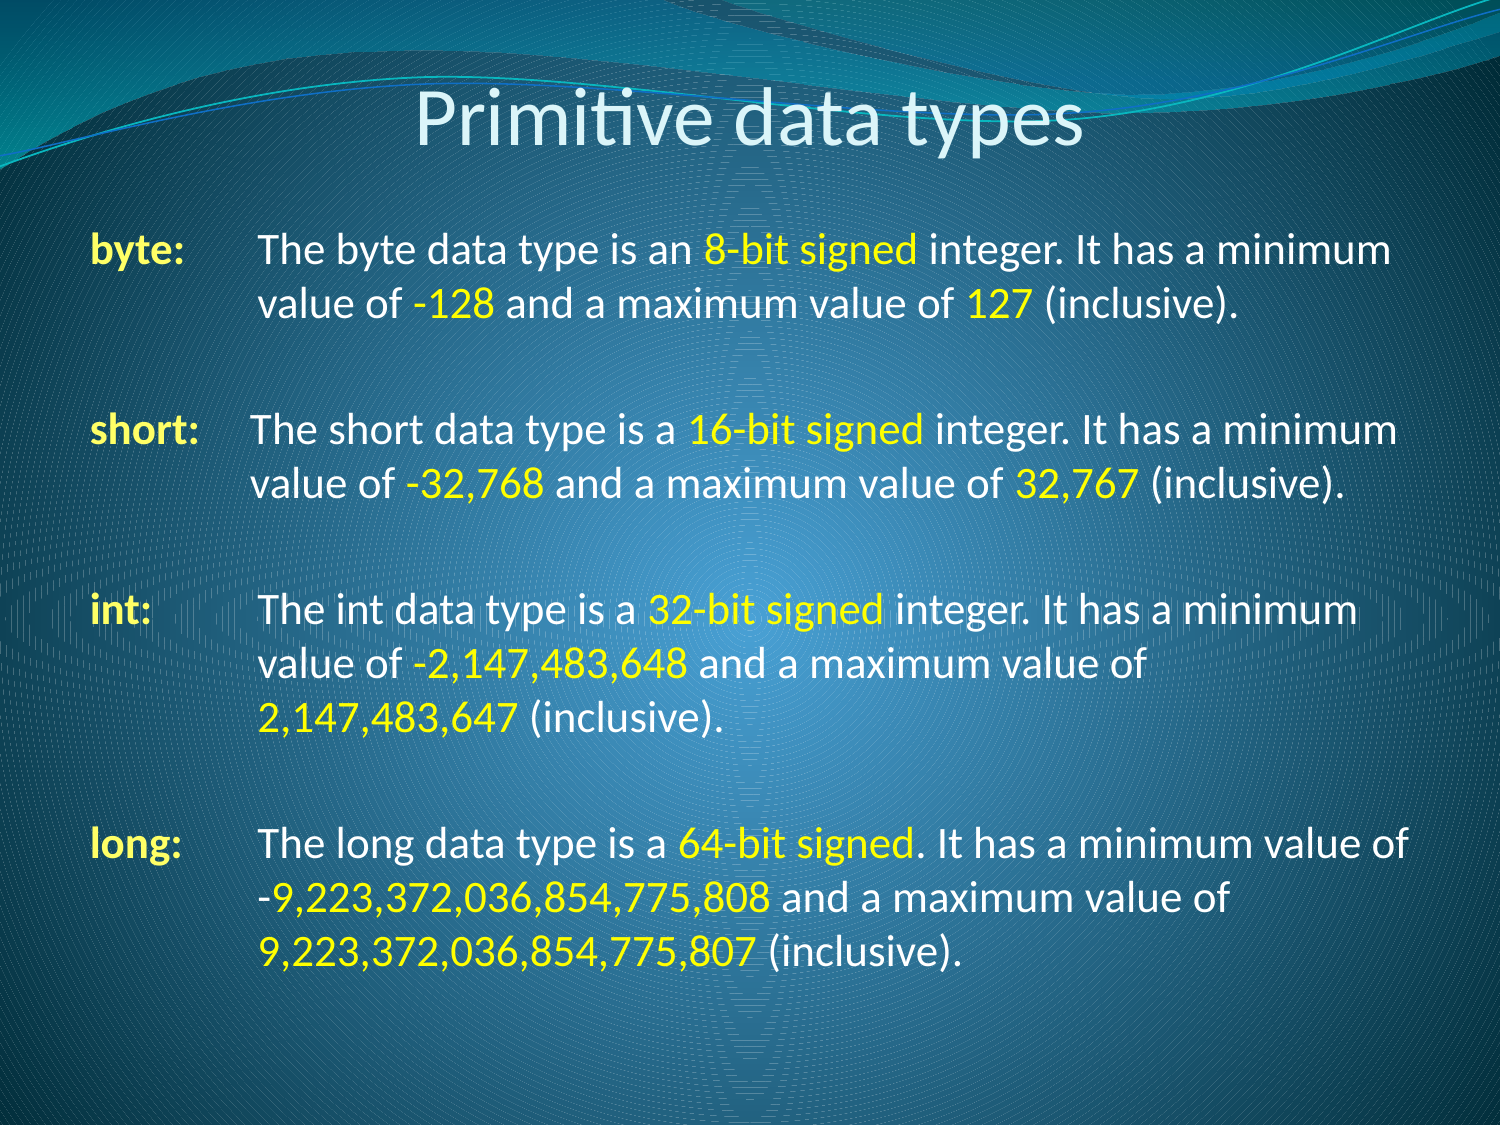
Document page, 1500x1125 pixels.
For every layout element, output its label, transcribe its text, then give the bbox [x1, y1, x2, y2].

title Primitive data types [75, 37, 1425, 163]
list byte: The byte data type is an 8-bit signed integer. It has a minimum value of -128 and a maximum value of 127 (inclusive). short: The short data type is a 16-bit signed integer. It has a minimum value of -32,768 and a maximum value of 32,767 (inclusive). int: The int data type is a 32-bit signed integer. It has a minimum value of -2,147,483,648 and a maximum value of 2,147,483,647 (inclusive). long: The long data type is a 64-bit signed. It has a minimum value of -9,223,372,036,854,775,808 and a maximum value of 9,223,372,036,854,775,807 (inclusive). [75, 212, 1425, 1038]
